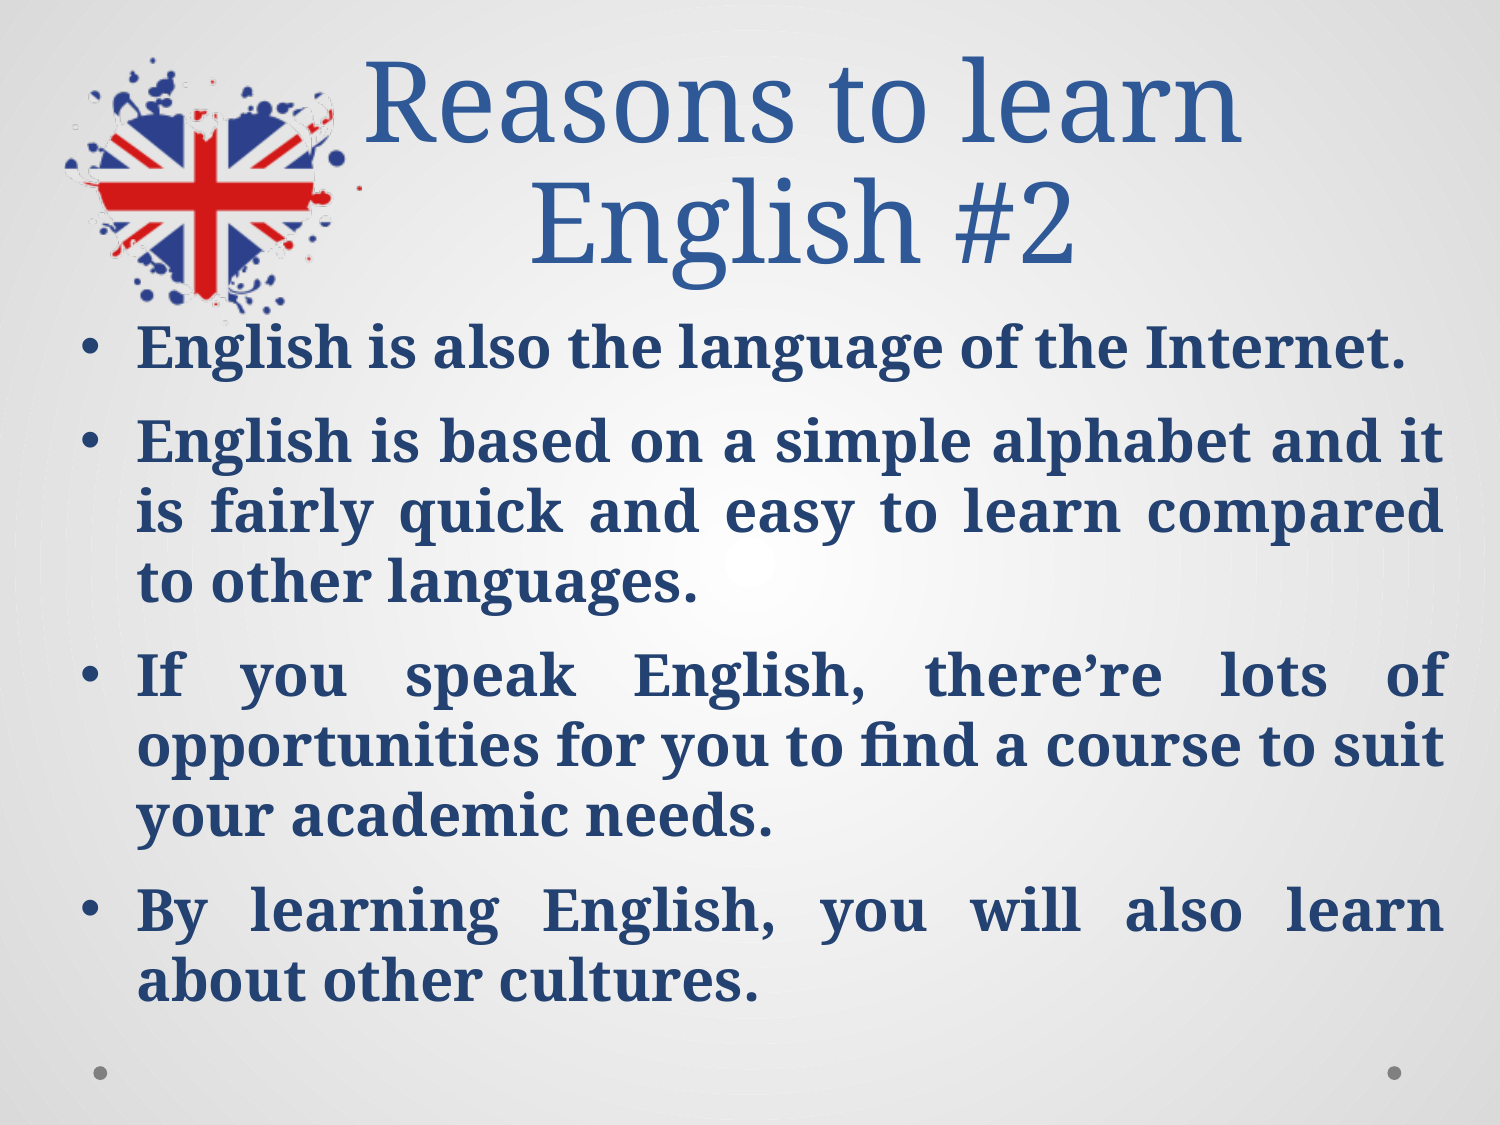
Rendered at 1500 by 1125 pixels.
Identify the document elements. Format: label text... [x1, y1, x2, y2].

list English is also the language of the Internet. English is based on a simple alphabet and it is fairly quick and easy to learn compared to other languages. If you speak English, there’re lots of opportunities for you to find a course to suit your academic needs. By learning English, you will also learn about other cultures. [64, 302, 1461, 1046]
title Reasons to learn English #2 [265, 30, 1343, 294]
picture [64, 42, 362, 340]
